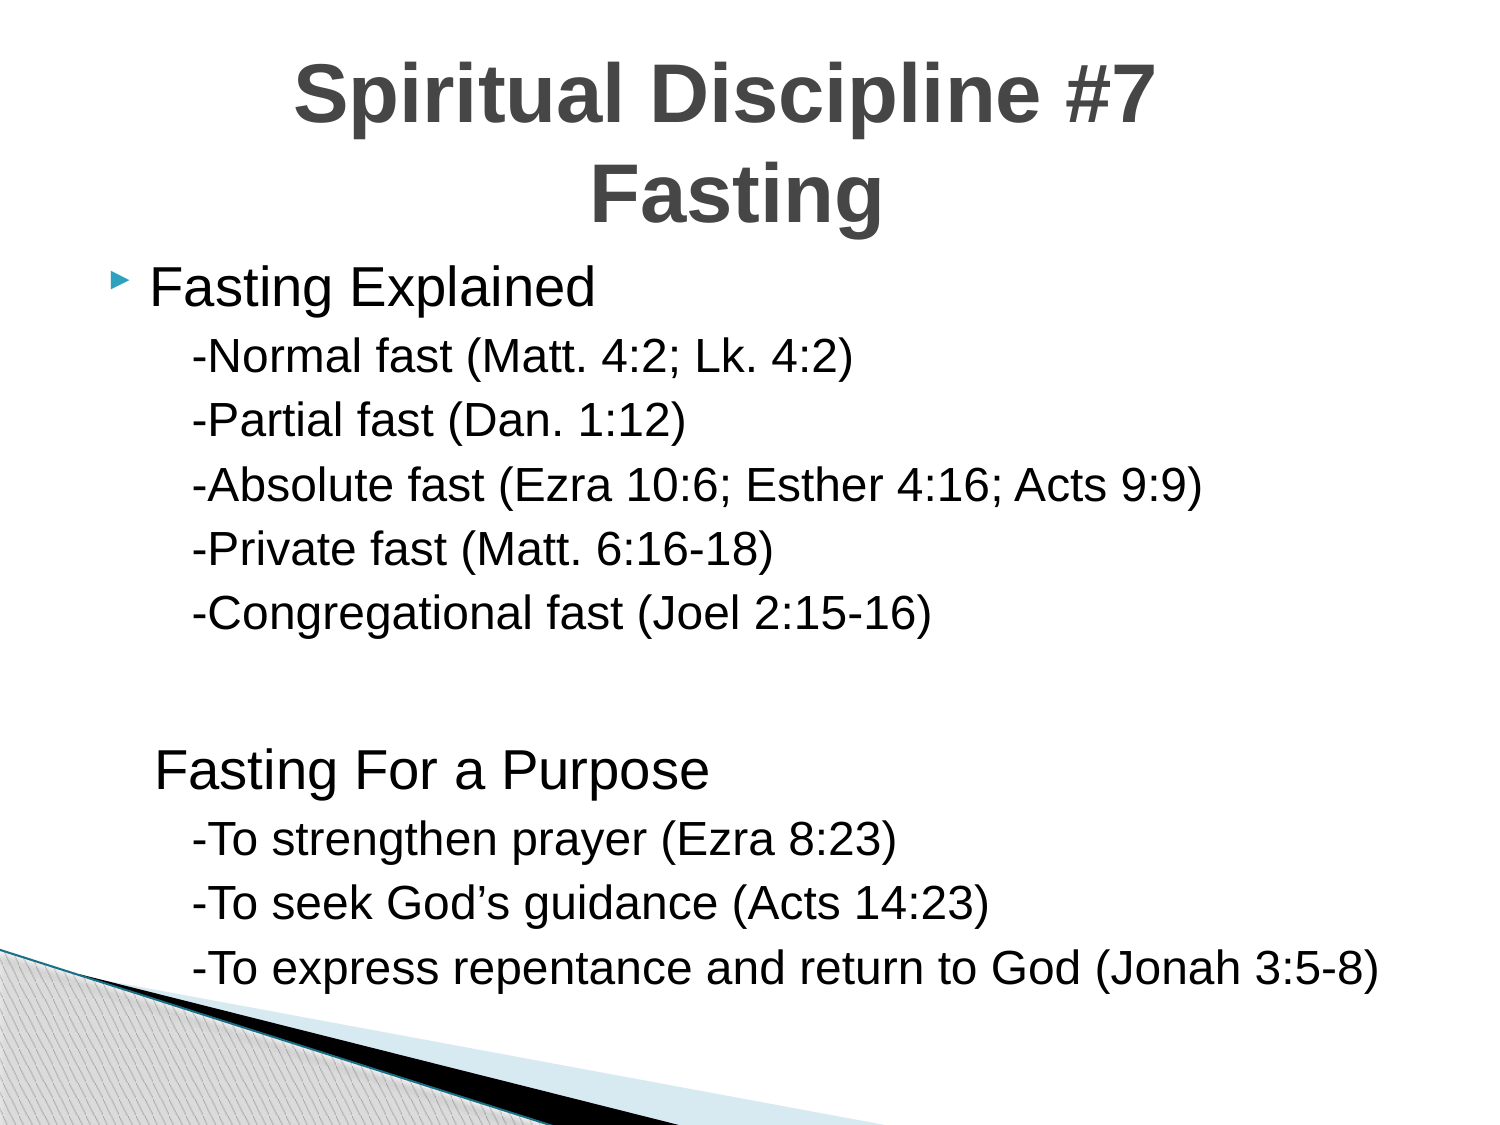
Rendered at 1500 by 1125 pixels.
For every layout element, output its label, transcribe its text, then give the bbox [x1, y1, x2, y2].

title Spiritual Discipline #7 Fasting [75, 45, 1400, 233]
list Fasting Explained -Normal fast (Matt. 4:2; Lk. 4:2) -Partial fast (Dan. 1:12) -Absolute fast (Ezra 10:6; Esther 4:16; Acts 9:9) -Private fast (Matt. 6:16-18) -Congregational fast (Joel 2:15-16) Fasting For a Purpose -To strengthen prayer (Ezra 8:23) -To seek God’s guidance (Acts 14:23) -To express repentance and return to God (Jonah 3:5-8) [75, 243, 1425, 1025]
